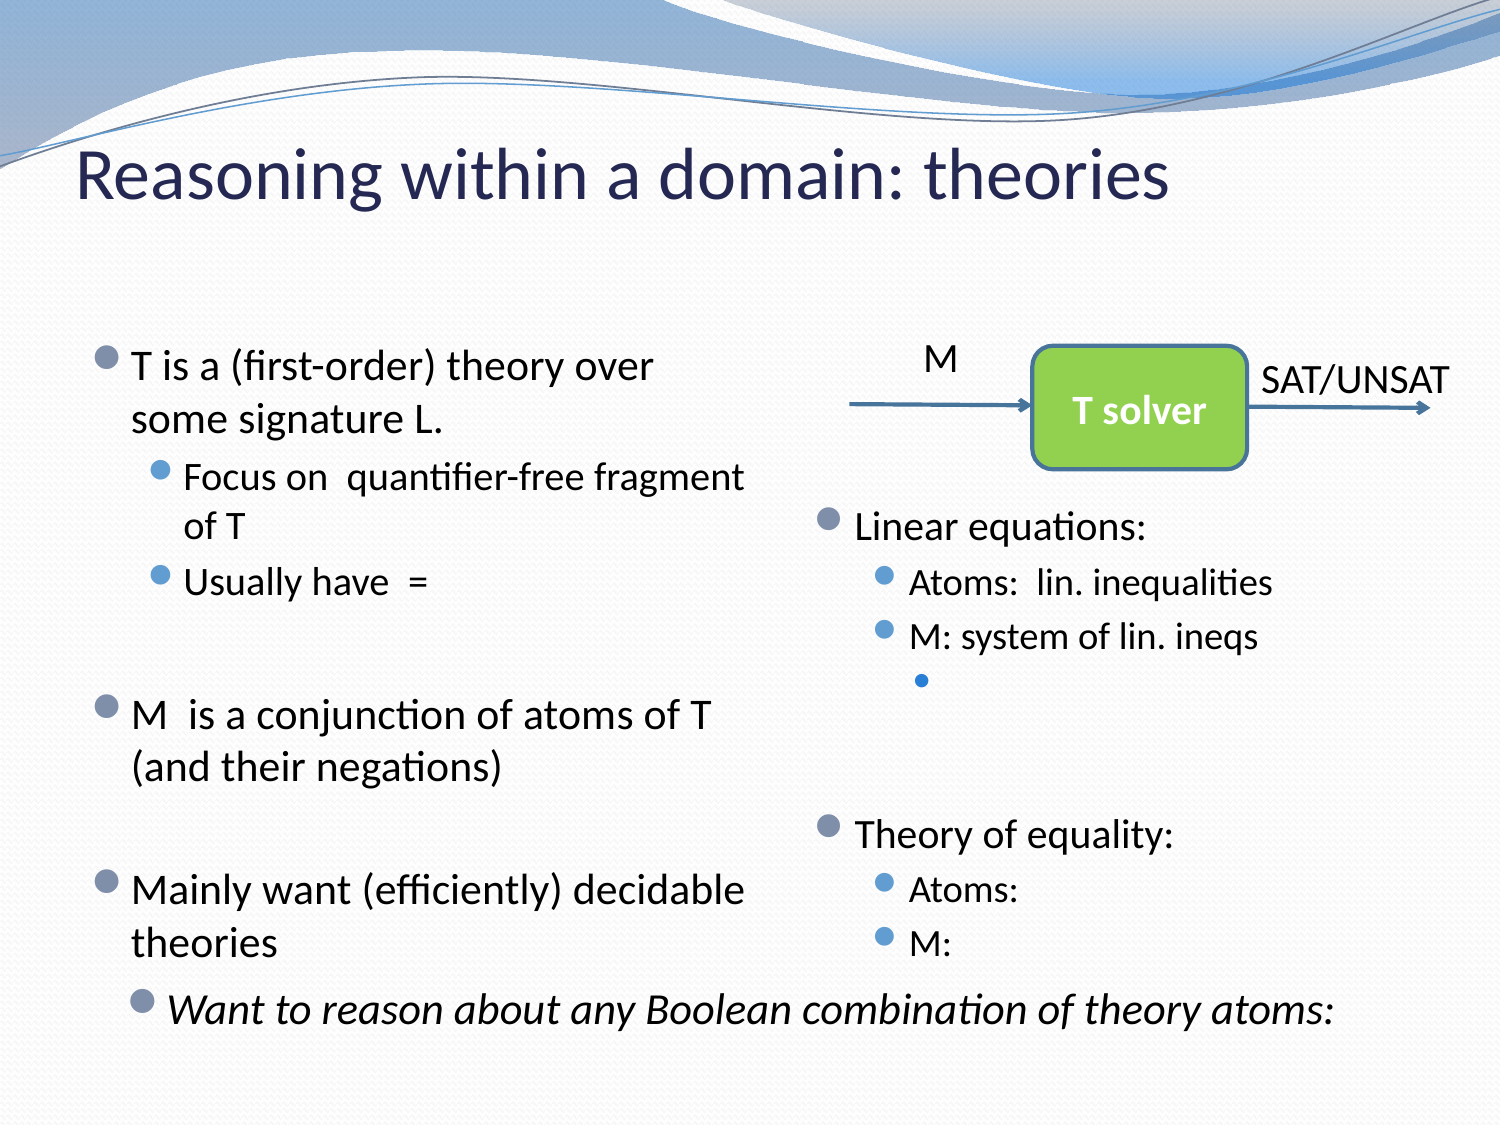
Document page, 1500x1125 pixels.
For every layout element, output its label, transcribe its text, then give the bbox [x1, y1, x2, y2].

title Reasoning within a domain: theories [75, 115, 1483, 303]
text_box SAT/UNSAT [1246, 344, 1465, 410]
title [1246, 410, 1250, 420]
text_box T solver [1030, 343, 1250, 472]
text_box M [908, 323, 974, 389]
list T is a (first-order) theory over some signature L. Focus on quantifier-free fragment of T Usually have = M is a conjunction of atoms of T (and their negations) Mainly want (efficiently) decidable theories [76, 329, 764, 976]
